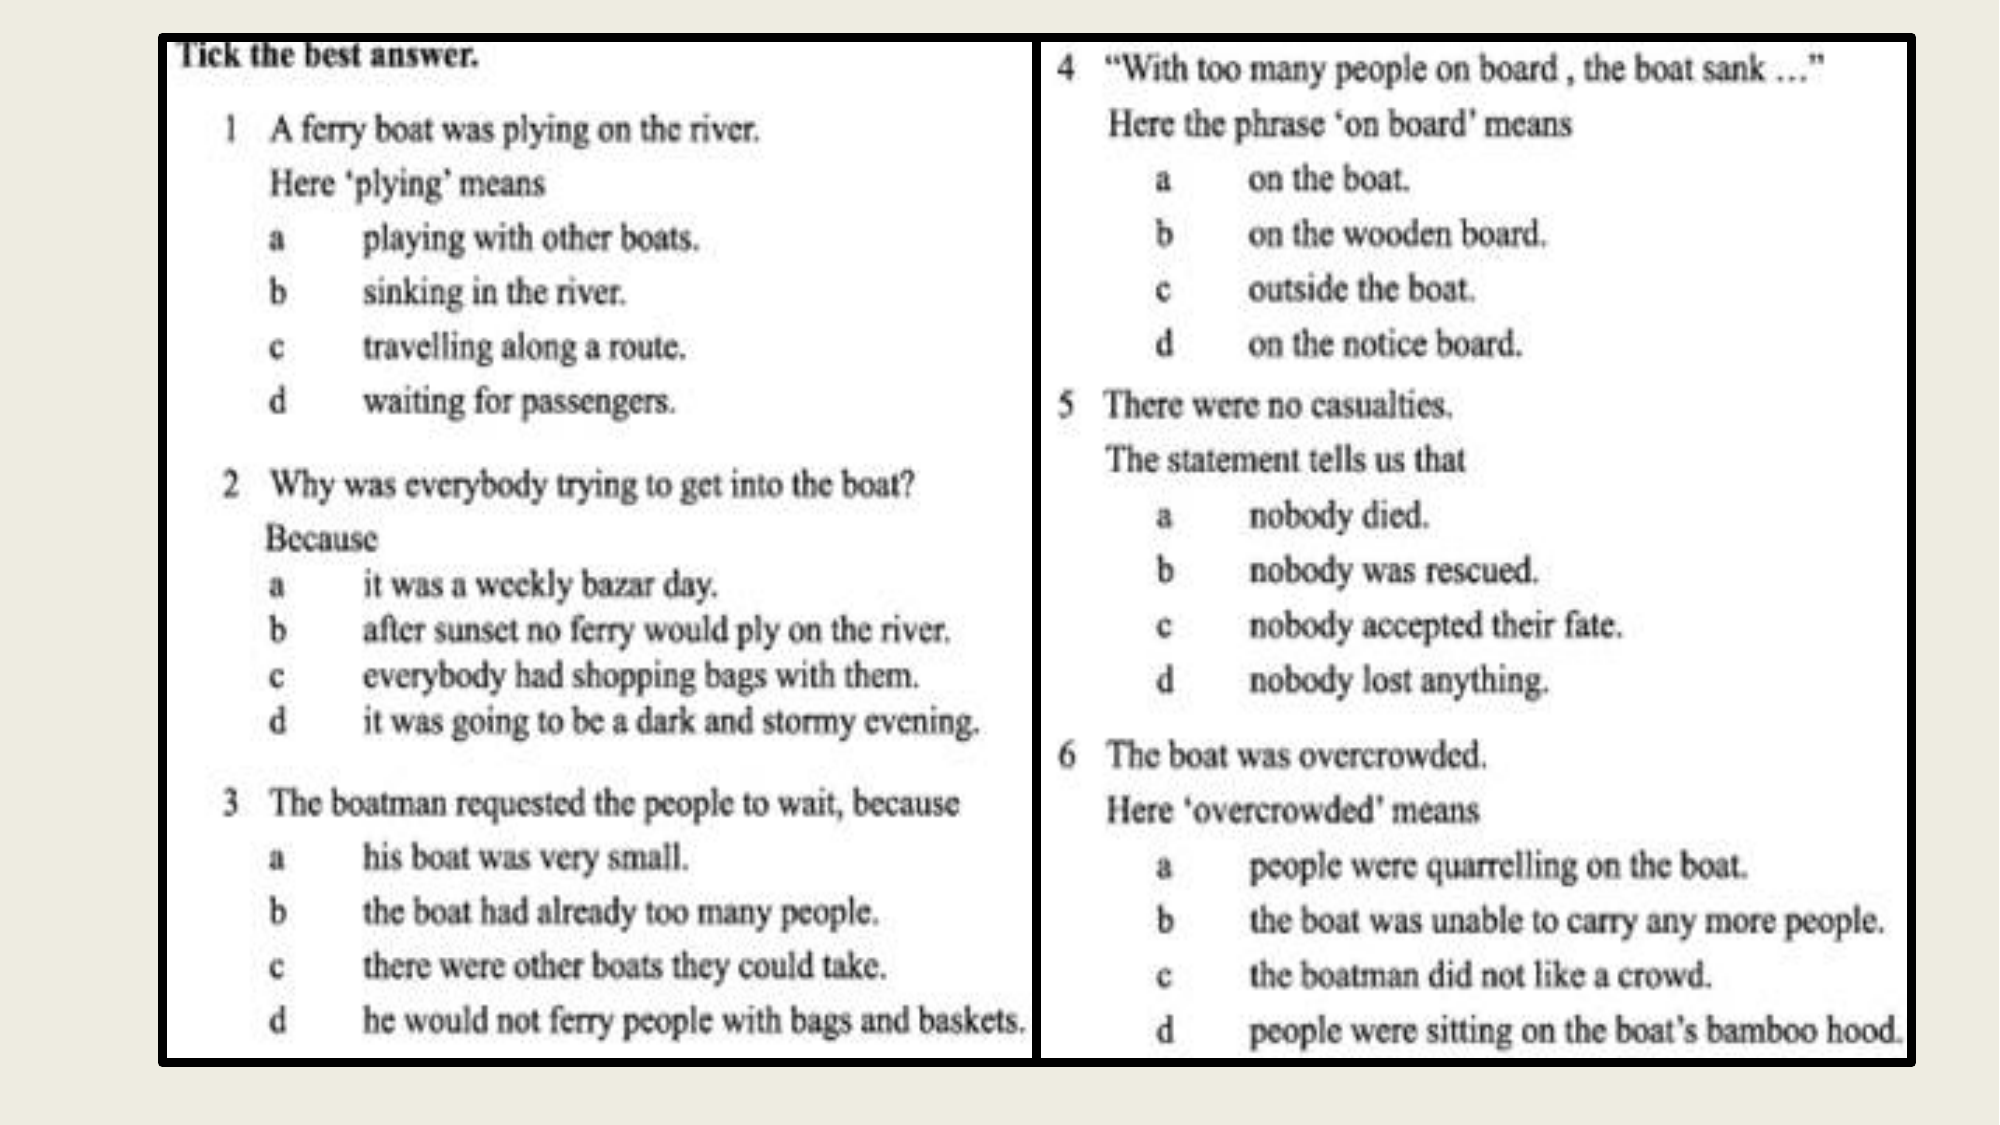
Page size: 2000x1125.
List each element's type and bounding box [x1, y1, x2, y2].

text_box [1035, 35, 1914, 1065]
text_box [160, 35, 1035, 1065]
